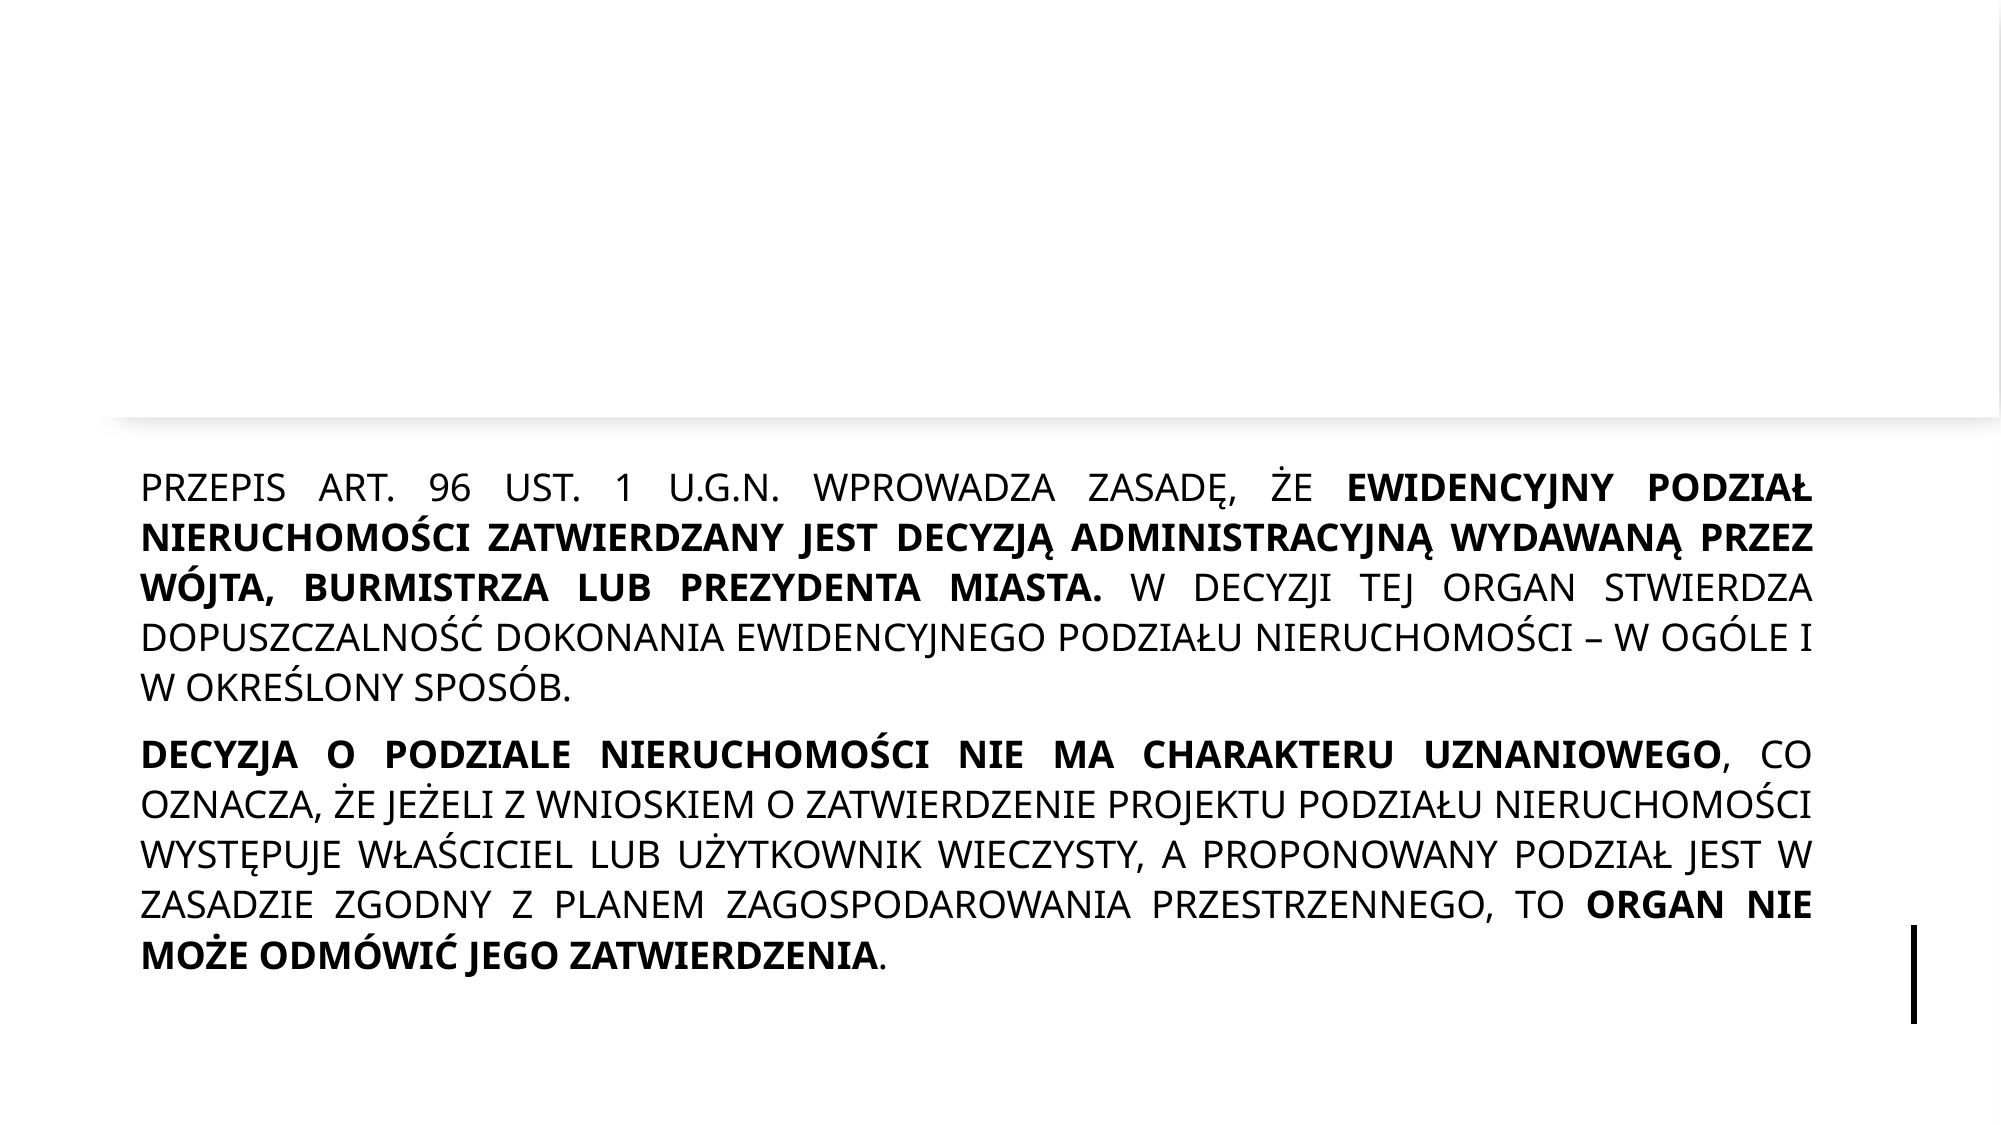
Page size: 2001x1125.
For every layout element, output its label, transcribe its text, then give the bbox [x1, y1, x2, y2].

list PRZEPIS ART. 96 UST. 1 U.G.N. WPROWADZA ZASADĘ, ŻE EWIDENCYJNY PODZIAŁ NIERUCHOMOŚCI ZATWIERDZANY JEST DECYZJĄ ADMINISTRACYJNĄ WYDAWANĄ PRZEZ WÓJTA, BURMISTRZA LUB PREZYDENTA MIASTA. W DECYZJI TEJ ORGAN STWIERDZA DOPUSZCZALNOŚĆ DOKONANIA EWIDENCYJNEGO PODZIAŁU NIERUCHOMOŚCI – W OGÓLE I W OKREŚLONY SPOSÓB. DECYZJA O PODZIALE NIERUCHOMOŚCI NIE MA CHARAKTERU UZNANIOWEGO, CO OZNACZA, ŻE JEŻELI Z WNIOSKIEM O ZATWIERDZENIE PROJEKTU PODZIAŁU NIERUCHOMOŚCI WYSTĘPUJE WŁAŚCICIEL LUB UŻYTKOWNIK WIECZYSTY, A PROPONOWANY PODZIAŁ JEST W ZASADZIE ZGODNY Z PLANEM ZAGOSPODAROWANIA PRZESTRZENNEGO, TO ORGAN NIE MOŻE ODMÓWIĆ JEGO ZATWIERDZENIA. [124, 451, 1828, 987]
